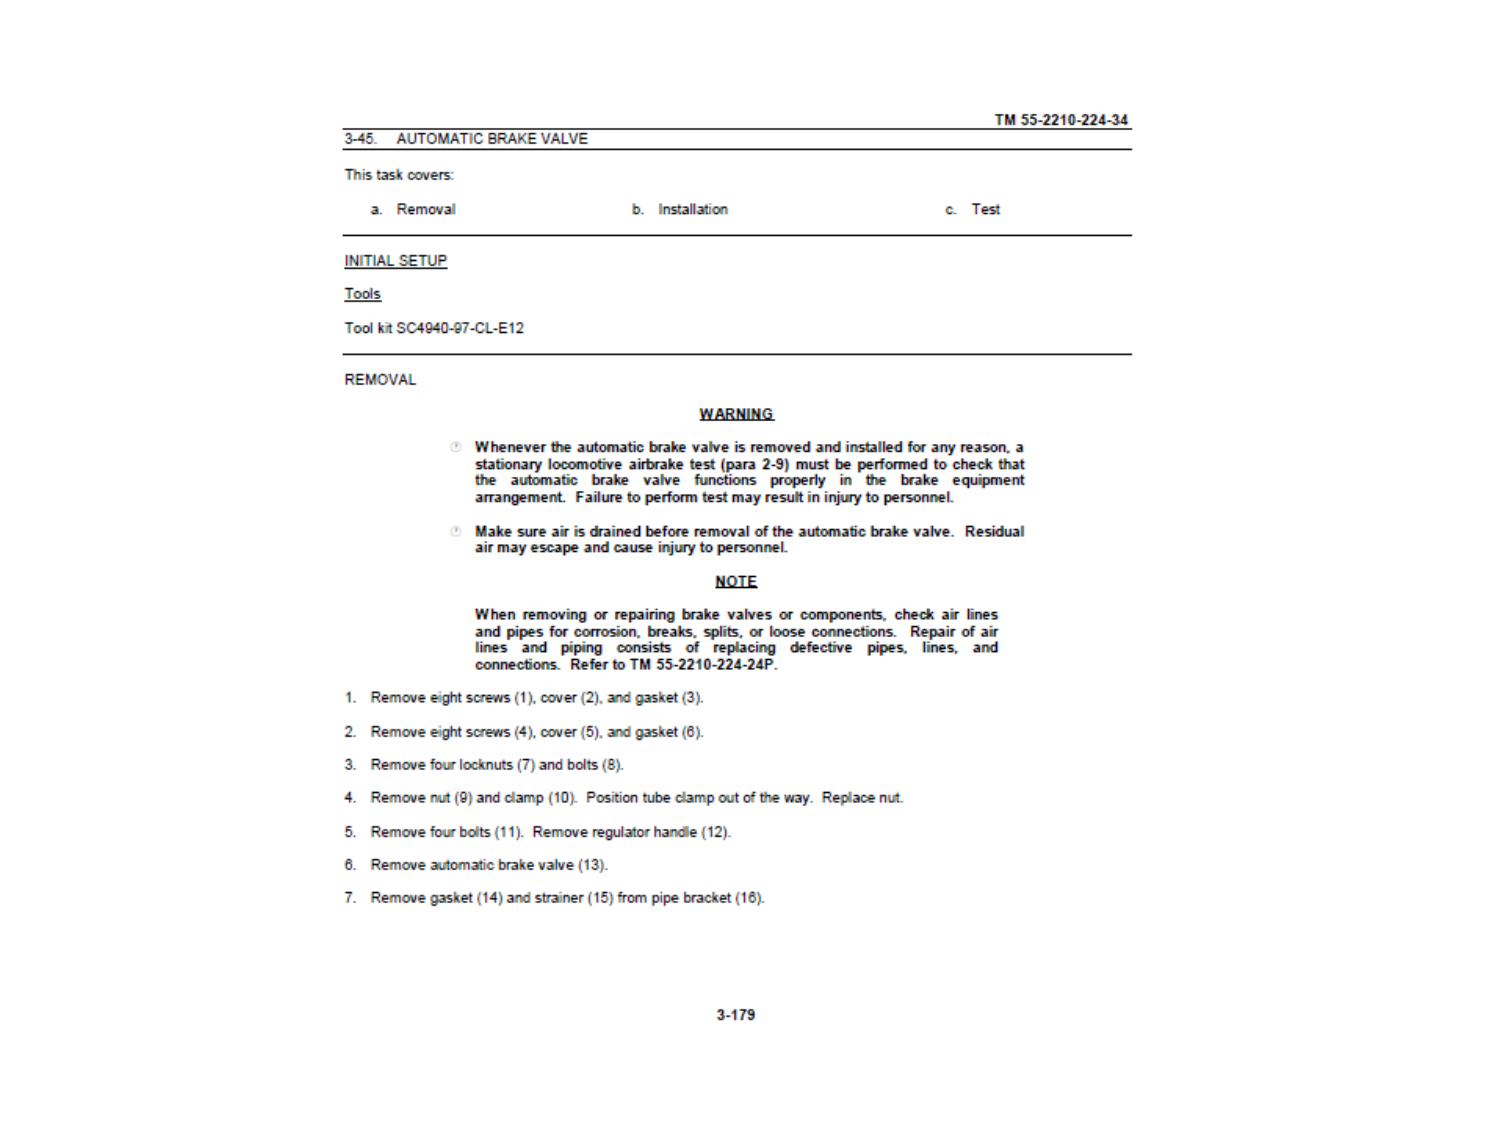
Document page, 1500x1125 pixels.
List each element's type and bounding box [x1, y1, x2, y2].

picture [331, 80, 1169, 1046]
